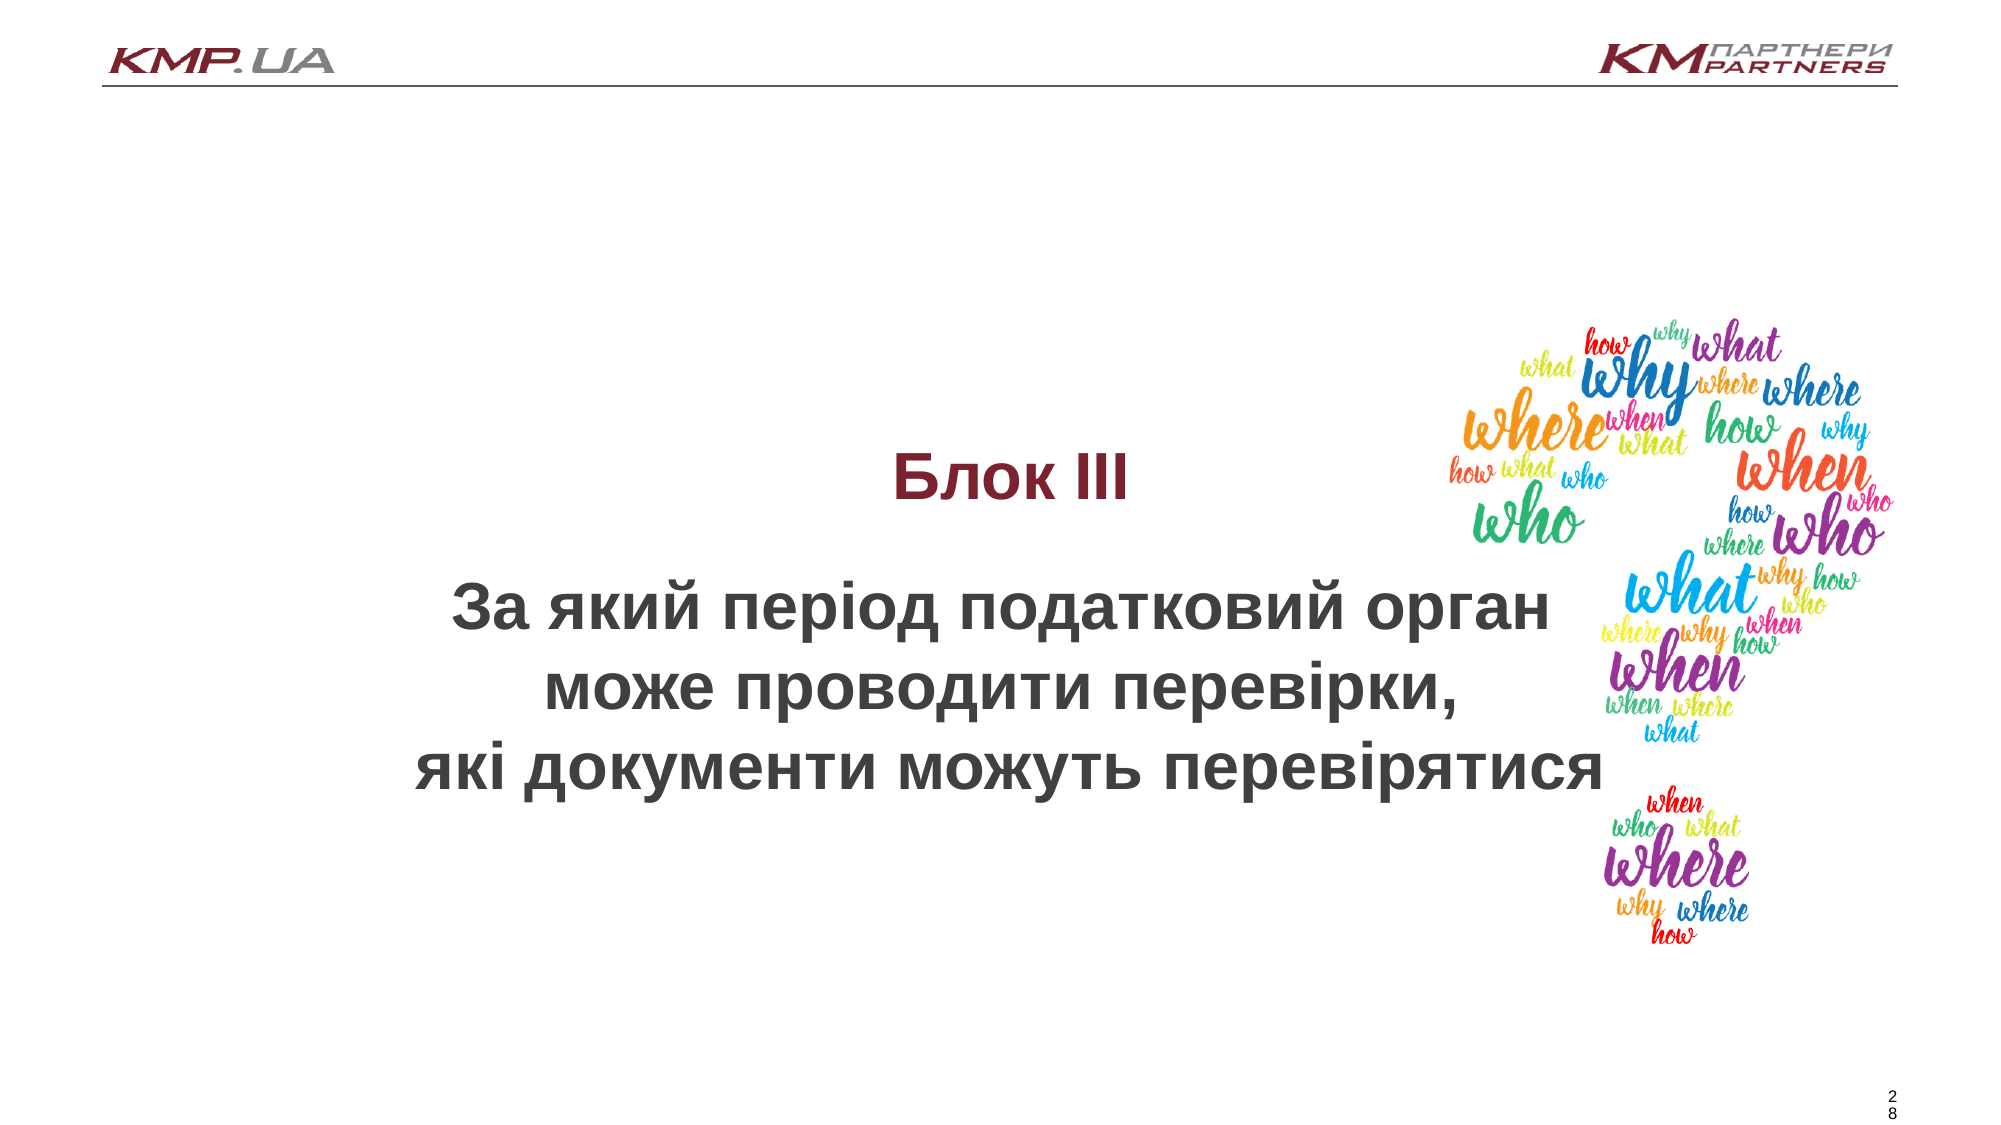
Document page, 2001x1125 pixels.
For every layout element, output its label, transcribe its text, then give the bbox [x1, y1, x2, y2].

picture [1598, 44, 1893, 73]
picture [1372, 143, 2000, 1087]
text_box Блок ІІІ За який період податковий орган може проводити перевірки, які документи можуть перевірятися [102, 433, 1367, 803]
picture [108, 48, 335, 73]
slide_number 28 [1888, 1095, 1898, 1107]
